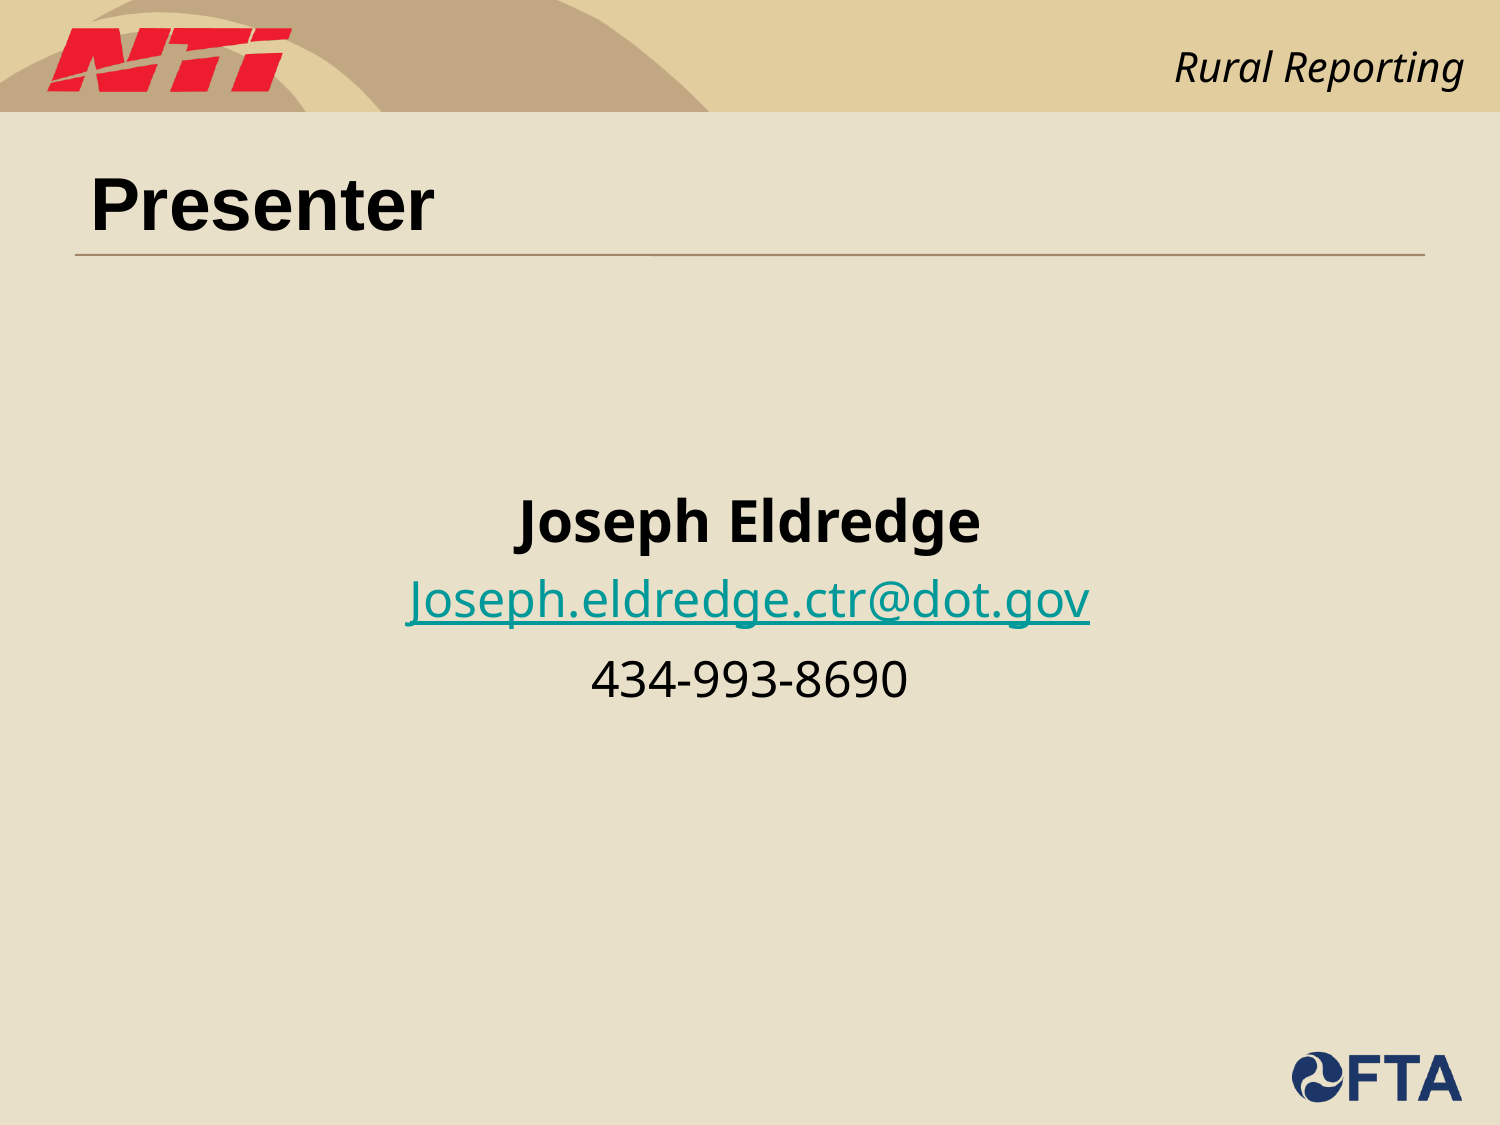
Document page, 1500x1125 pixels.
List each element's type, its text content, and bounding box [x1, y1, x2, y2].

picture [1292, 1046, 1462, 1124]
list Joseph Eldredge Joseph.eldredge.ctr@dot.gov 434-993-8690 [75, 311, 1425, 1011]
picture [0, 0, 1500, 112]
title Presenter [75, 132, 1425, 268]
